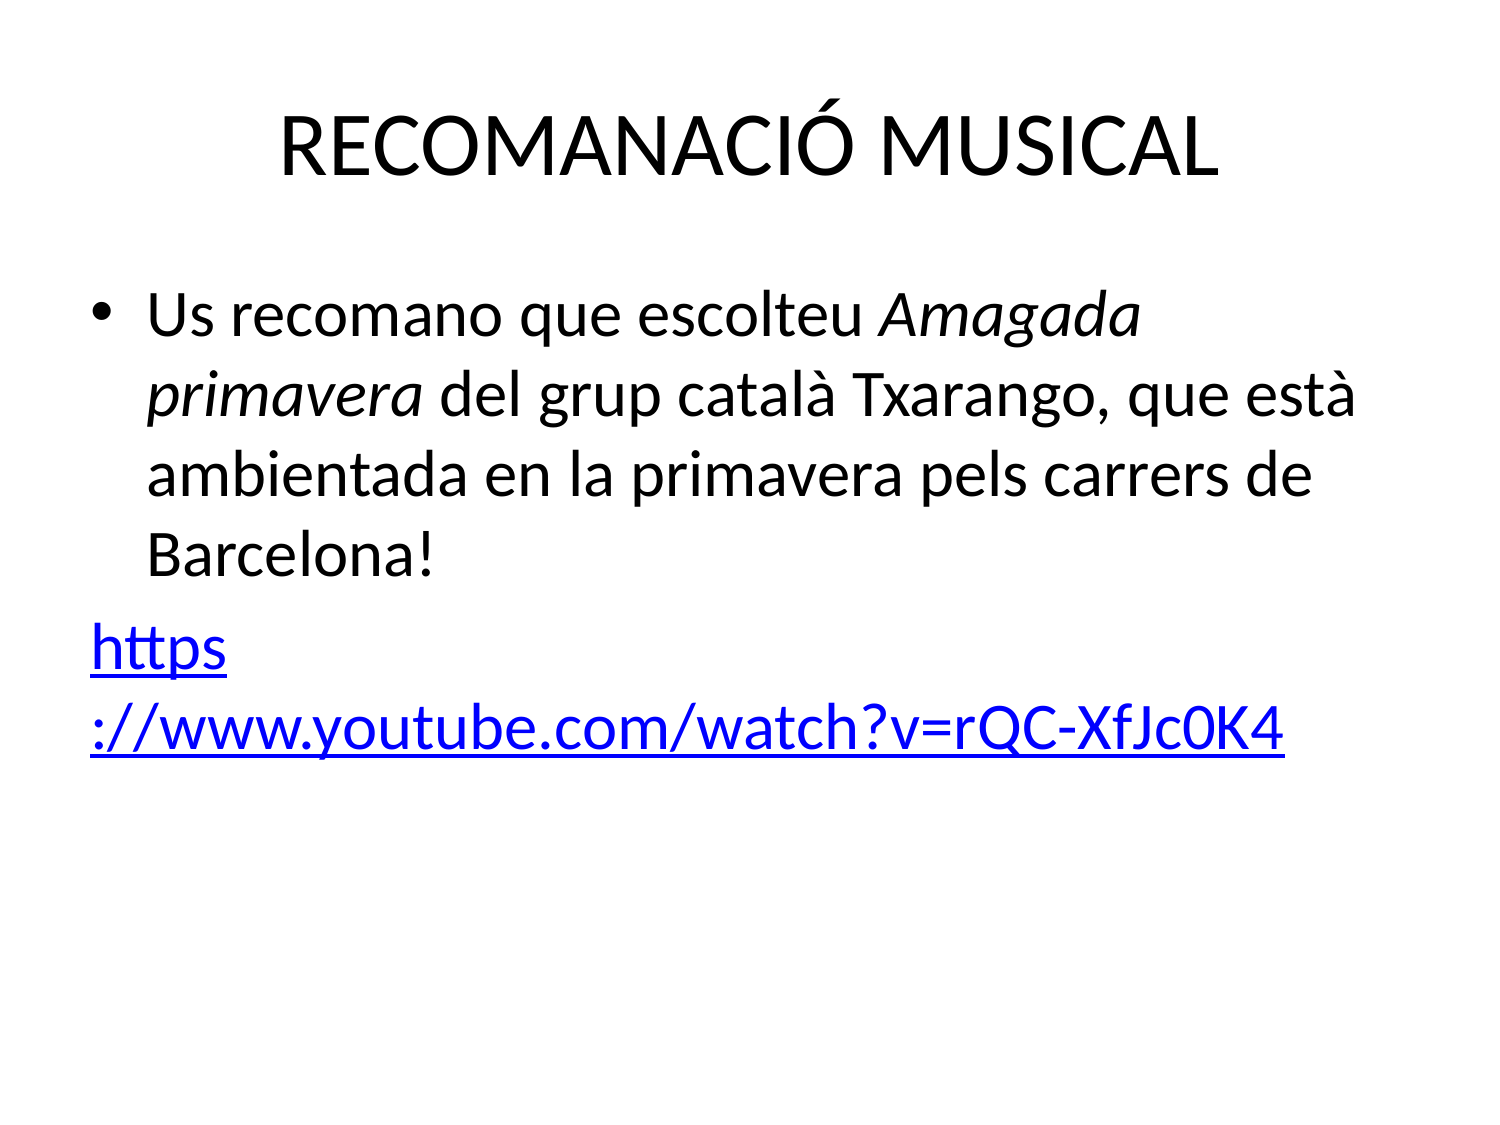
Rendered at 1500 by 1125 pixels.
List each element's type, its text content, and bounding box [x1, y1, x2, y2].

title RECOMANACIÓ MUSICAL [75, 45, 1425, 233]
list Us recomano que escolteu Amagada primavera del grup català Txarango, que està ambientada en la primavera pels carrers de Barcelona! https://www.youtube.com/watch?v=rQC-XfJc0K4 [75, 262, 1425, 1005]
